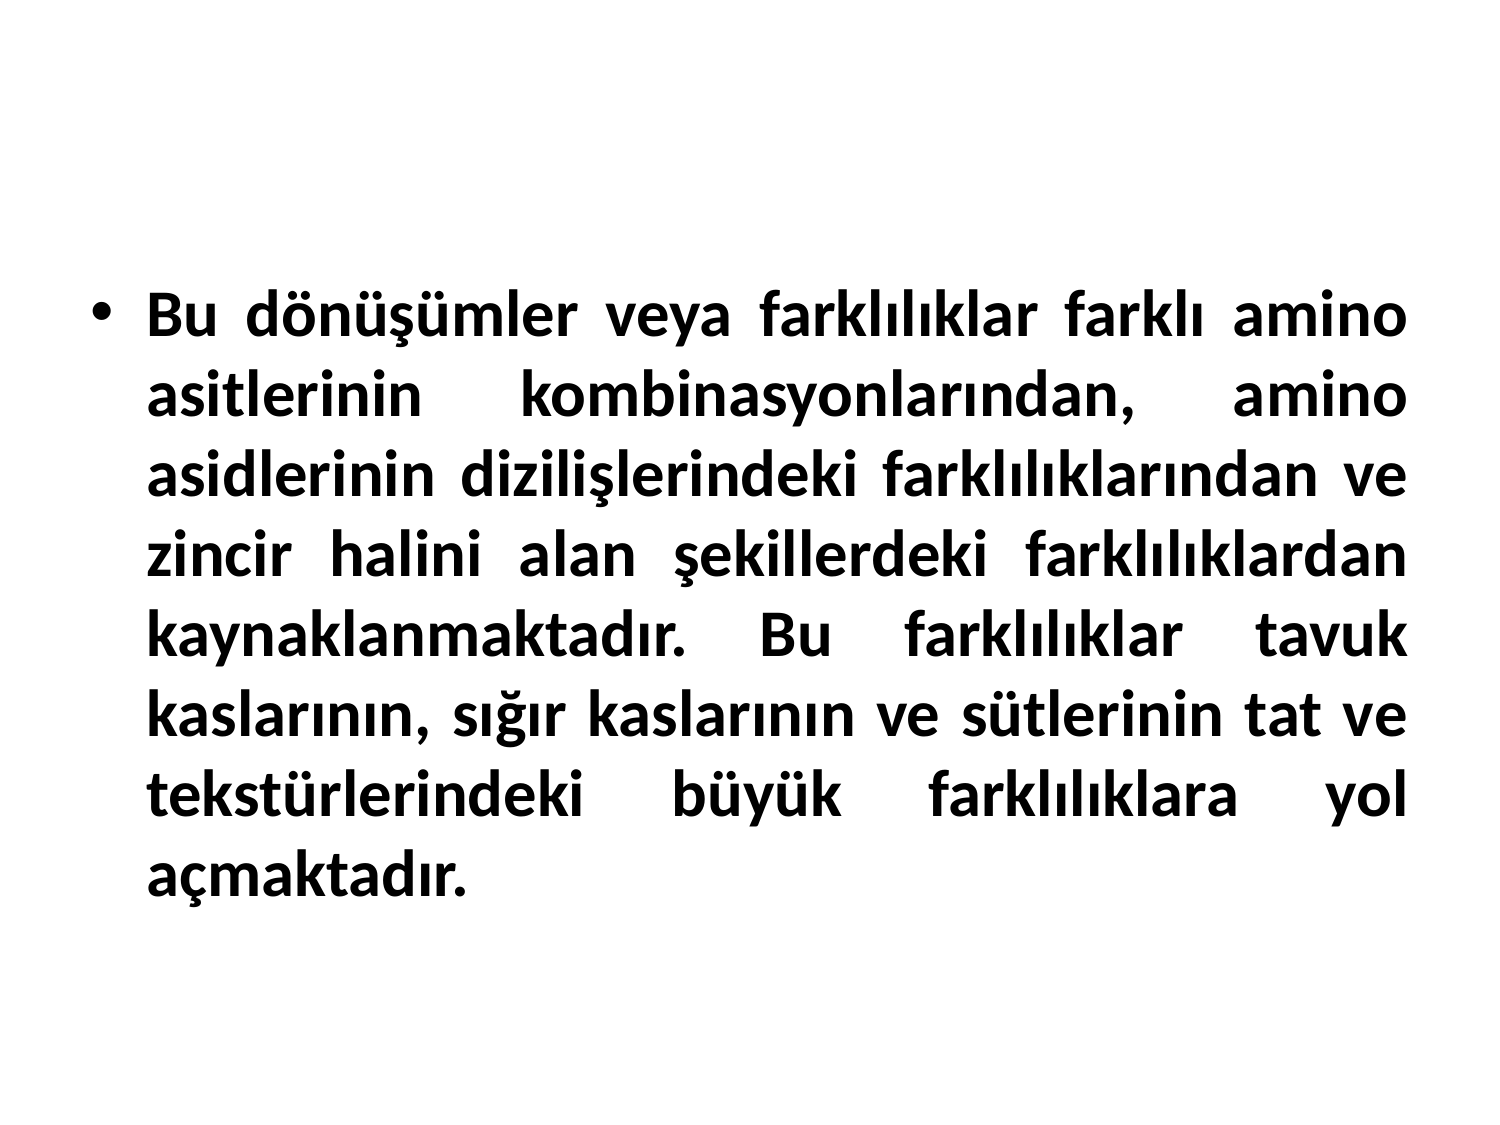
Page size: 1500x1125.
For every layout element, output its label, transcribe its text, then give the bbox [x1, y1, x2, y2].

list Bu dönüşümler veya farklılıklar farklı amino asitlerinin kombinasyonlarından, amino asidlerinin dizilişlerindeki farklılıklarından ve zincir halini alan şekillerdeki farklılıklardan kaynaklanmaktadır. Bu farklılıklar tavuk kaslarının, sığır kaslarının ve sütlerinin tat ve tekstürlerindeki büyük farklılıklara yol açmaktadır. [75, 262, 1425, 1005]
